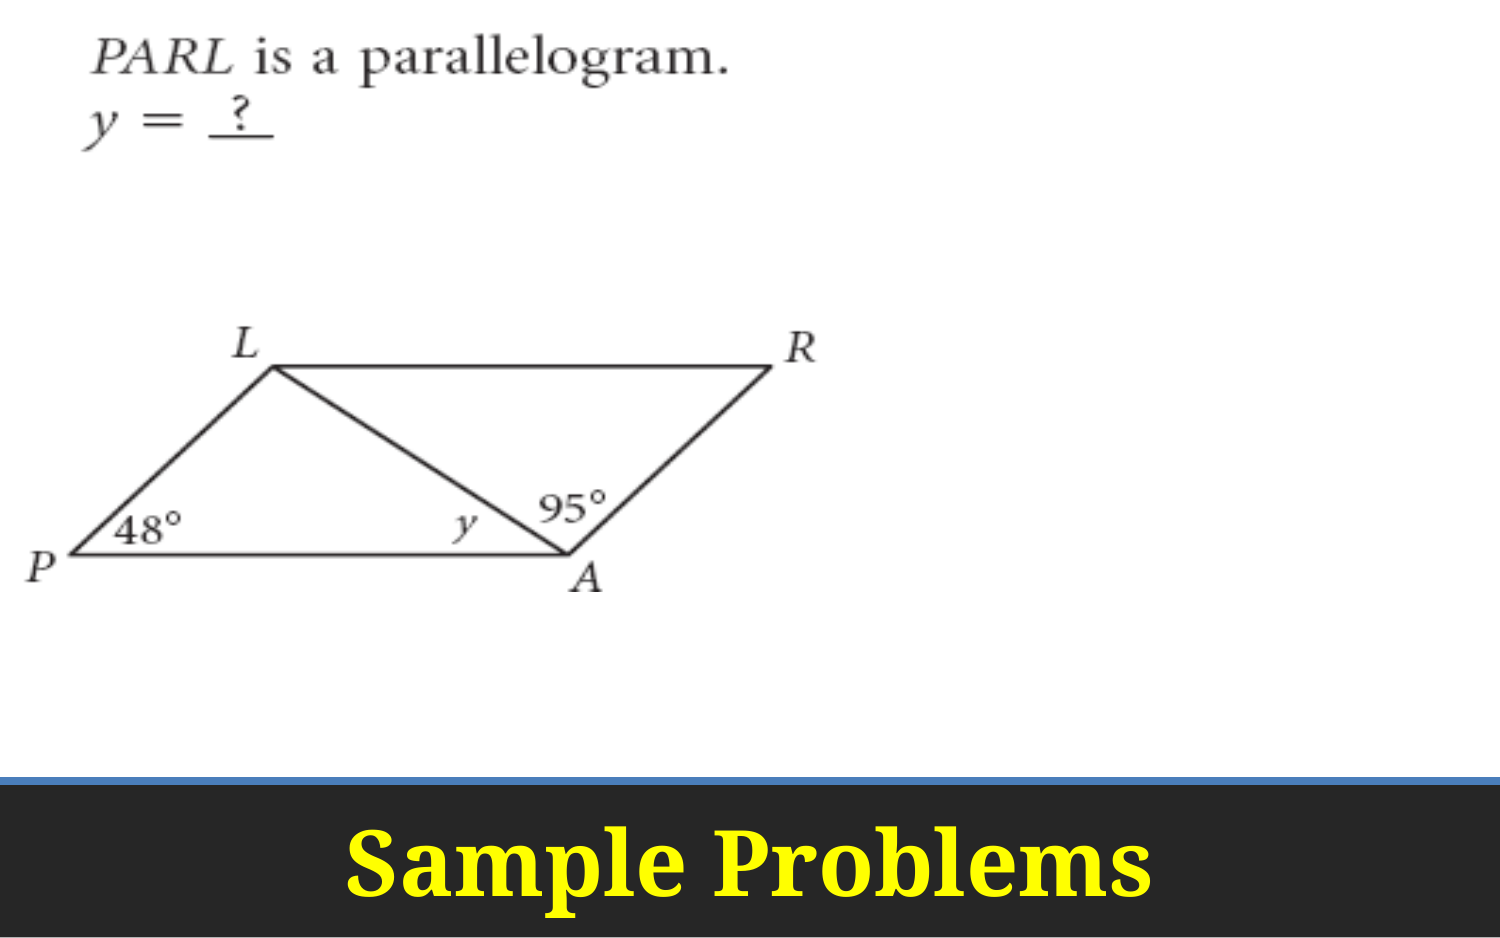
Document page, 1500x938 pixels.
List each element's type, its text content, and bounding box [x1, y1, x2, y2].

title Sample Problems [37, 781, 1463, 938]
picture [0, 20, 838, 592]
